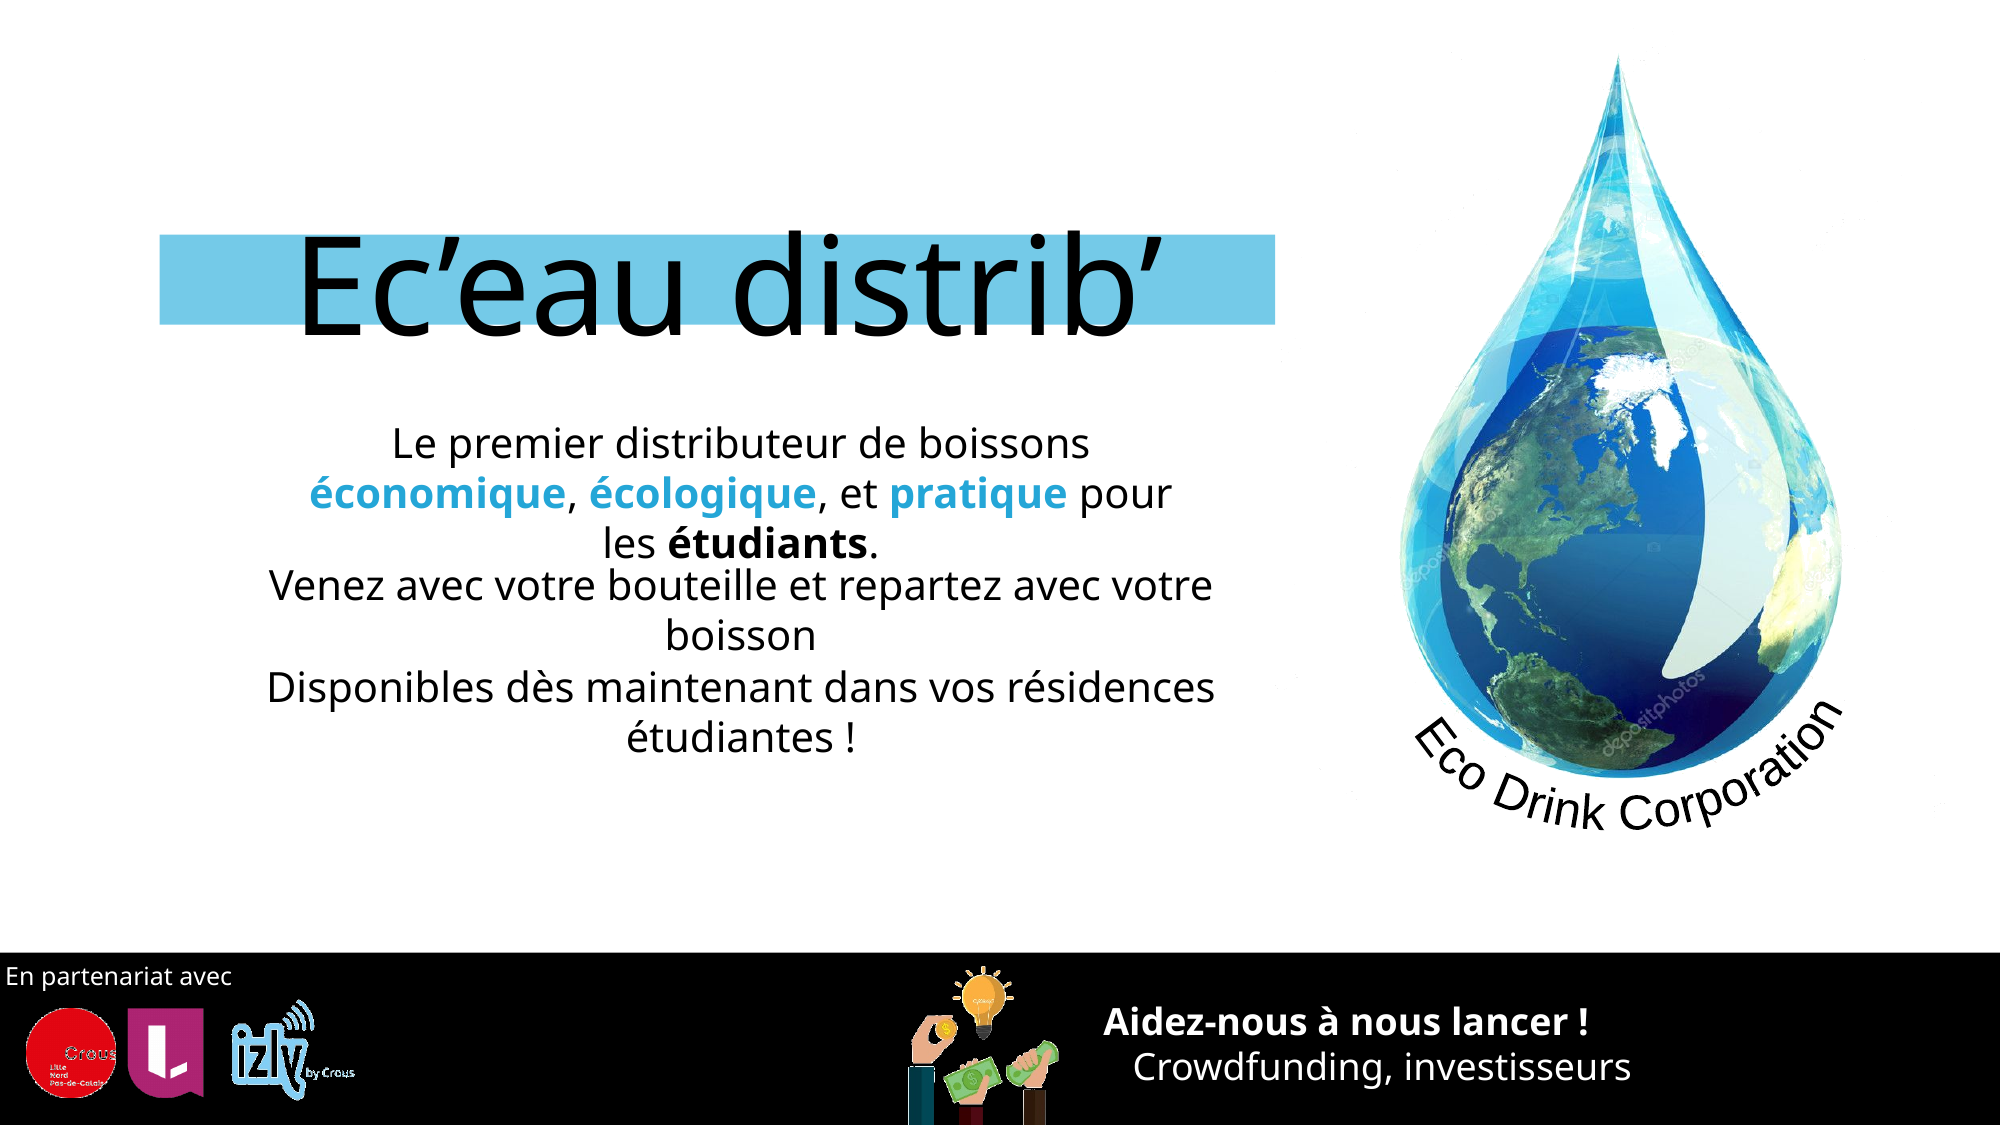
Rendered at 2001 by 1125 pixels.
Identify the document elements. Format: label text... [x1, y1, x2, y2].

text_box Ec’eau distrib’ [277, 190, 1179, 371]
picture [894, 951, 1072, 1125]
picture [127, 975, 371, 1113]
text_box Venez avec votre bouteille et repartez avec votre boisson [242, 551, 1240, 653]
text_box [158, 234, 277, 326]
text_box En partenariat avec [0, 952, 248, 998]
text_box [1072, 952, 2000, 1125]
text_box Disponibles dès maintenant dans vos résidences étudiantes ! [227, 653, 1255, 769]
text_box [1179, 234, 1275, 326]
text_box [0, 952, 894, 1125]
picture [26, 1008, 116, 1098]
text_box Le premier distributeur de boissons économique, écologique, et pratique pour les étudiants. [280, 409, 1202, 551]
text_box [1275, 28, 1945, 818]
text_box Aidez-nous à nous lancer ! Crowdfunding, investisseurs [1088, 990, 1857, 1096]
